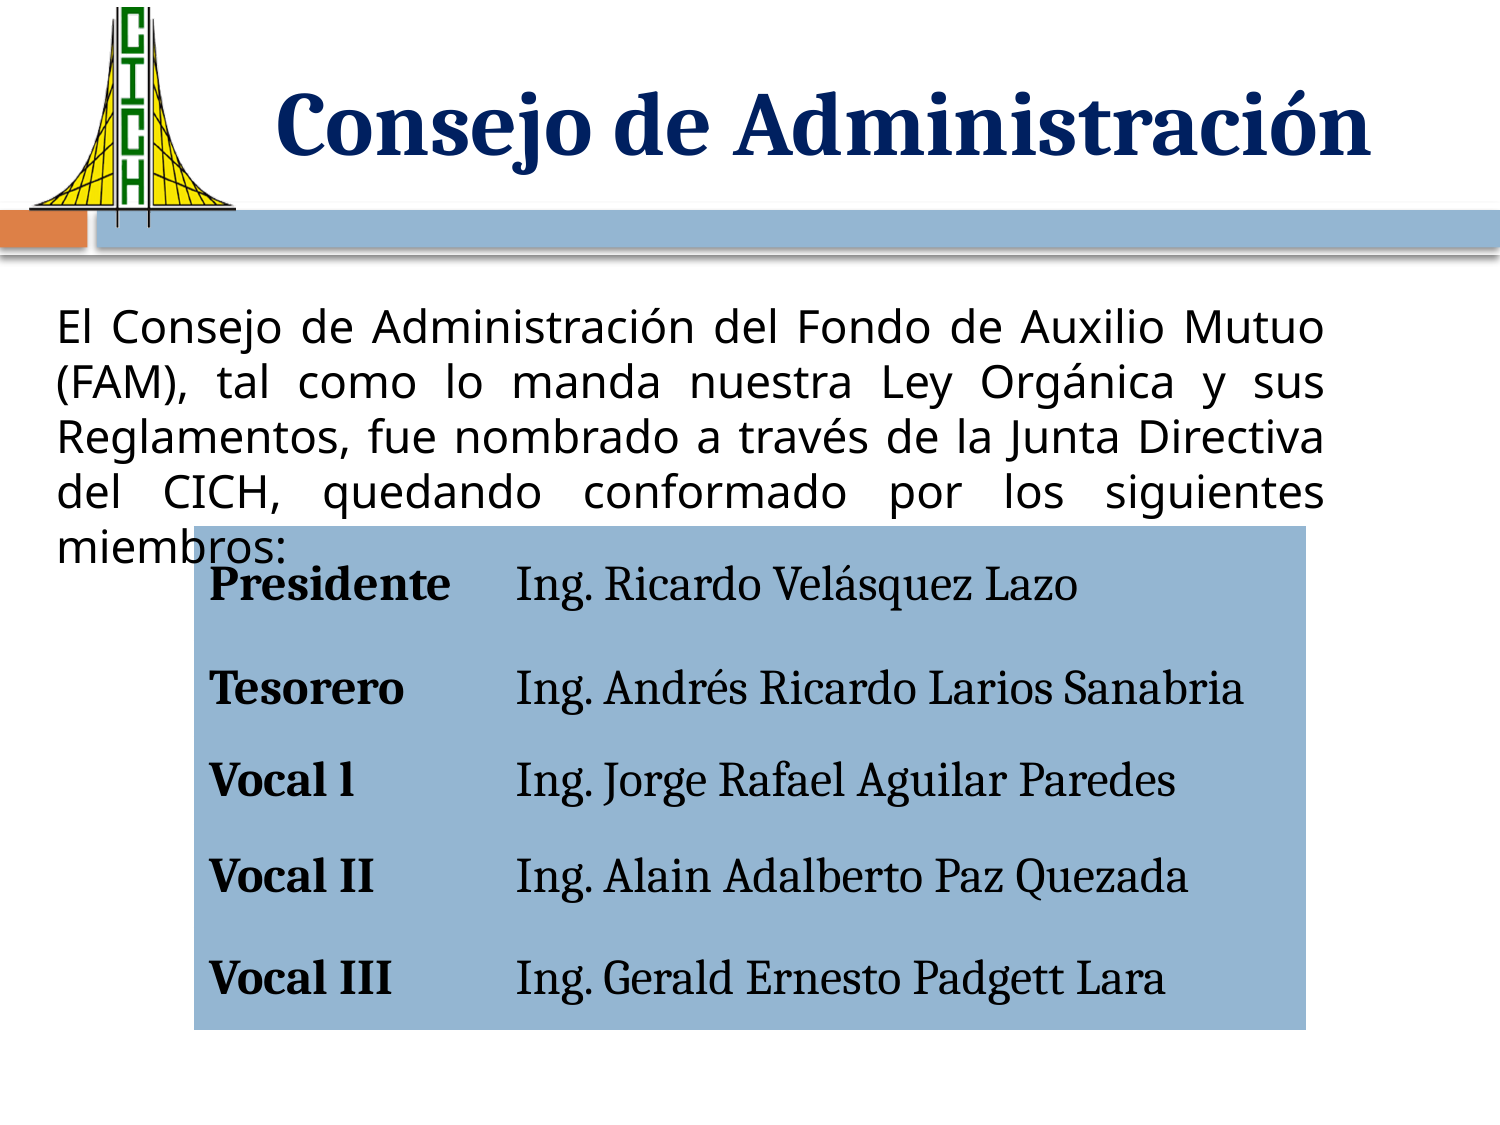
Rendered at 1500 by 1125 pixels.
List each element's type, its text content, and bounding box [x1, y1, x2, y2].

table_cell Ing. Alain Adalberto Paz Quezada [502, 826, 1304, 927]
table_cell Vocal II [196, 826, 500, 927]
table_cell Vocal III [196, 929, 500, 1028]
table_header Presidente [196, 636, 500, 640]
table_cell Ing. Andrés Ricardo Larios Sanabria [502, 642, 1304, 736]
text_box El Consejo de Administración del Fondo de Auxilio Mutuo (FAM), tal como lo manda nuestra Ley Orgánica y sus Reglamentos, fue nombrado a través de la Junta Directiva del CICH, quedando conformado por los siguientes miembros: [41, 290, 1341, 636]
table_cell Vocal l [196, 737, 500, 824]
picture [29, 6, 237, 228]
table_cell Tesorero [196, 642, 500, 736]
table_cell Ing. Gerald Ernesto Padgett Lara [502, 929, 1304, 1028]
table_cell Ing. Jorge Rafael Aguilar Paredes [502, 737, 1304, 824]
table_header Ing. Ricardo Velásquez Lazo [502, 636, 1304, 640]
title Consejo de Administración [241, 37, 1495, 200]
